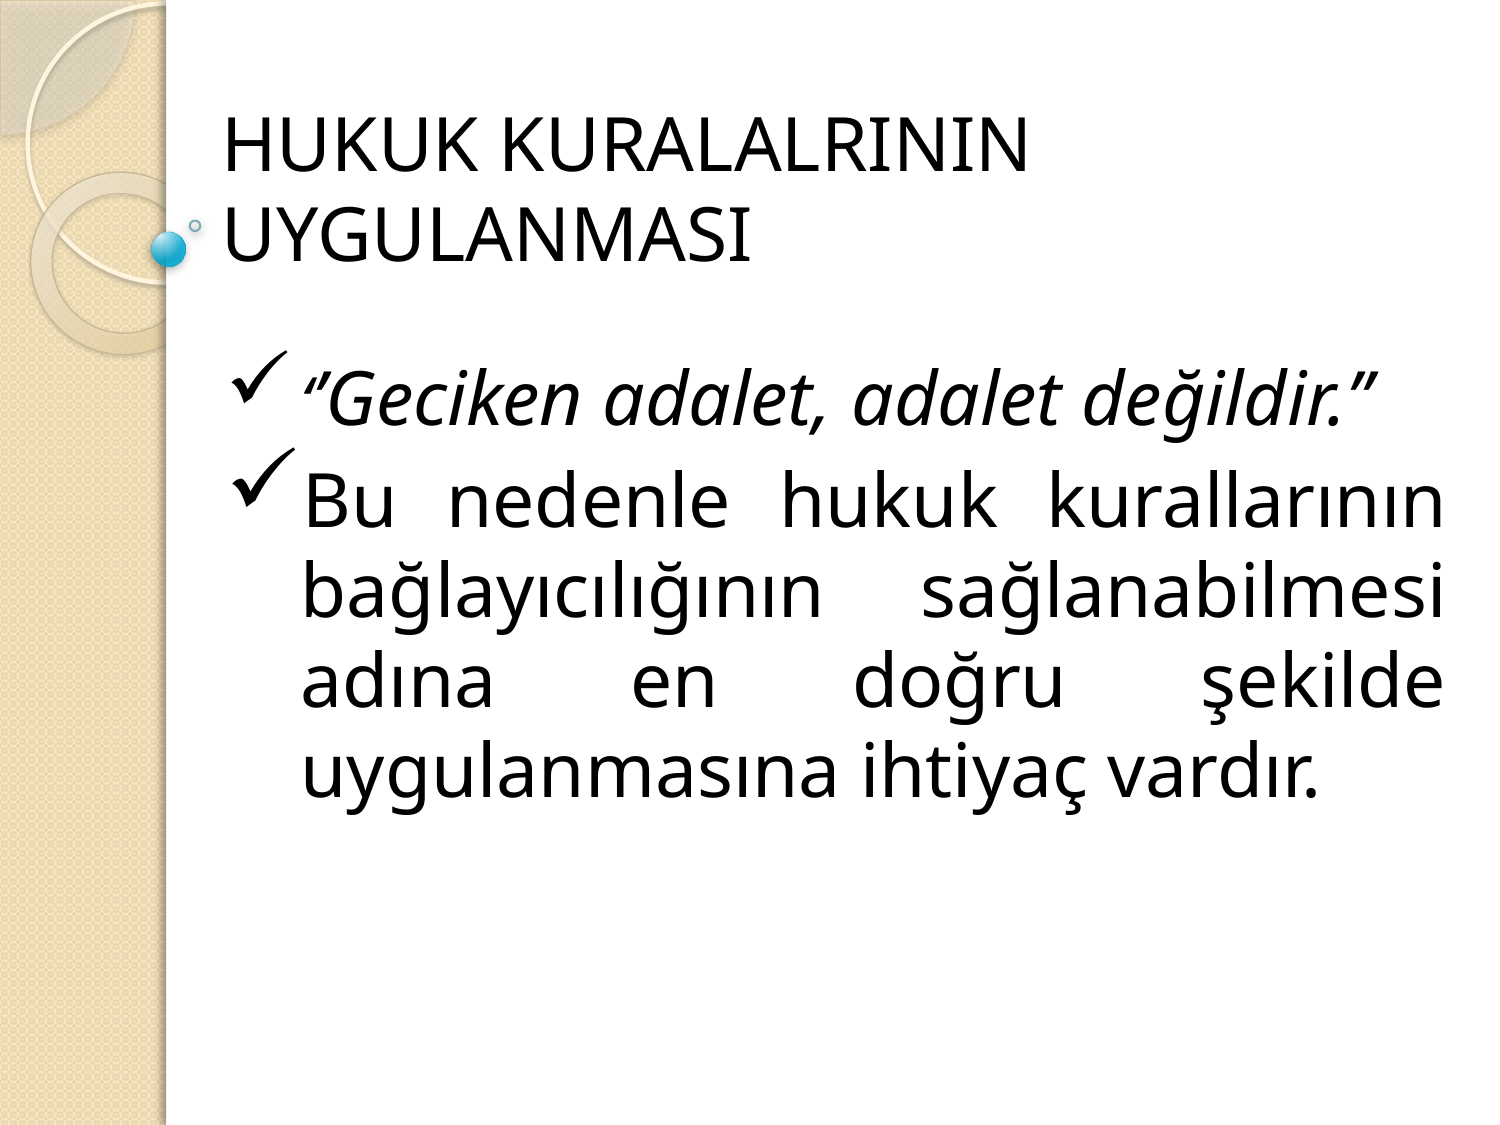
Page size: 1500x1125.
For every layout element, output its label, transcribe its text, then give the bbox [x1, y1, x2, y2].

title HUKUK KURALALRININ UYGULANMASI [206, 42, 1422, 285]
subtitle ‘’Geciken adalet, adalet değildir.’’ Bu nedenle hukuk kurallarının bağlayıcılığının sağlanabilmesi adına en doğru şekilde uygulanmasına ihtiyaç vardır. [206, 349, 1462, 1125]
